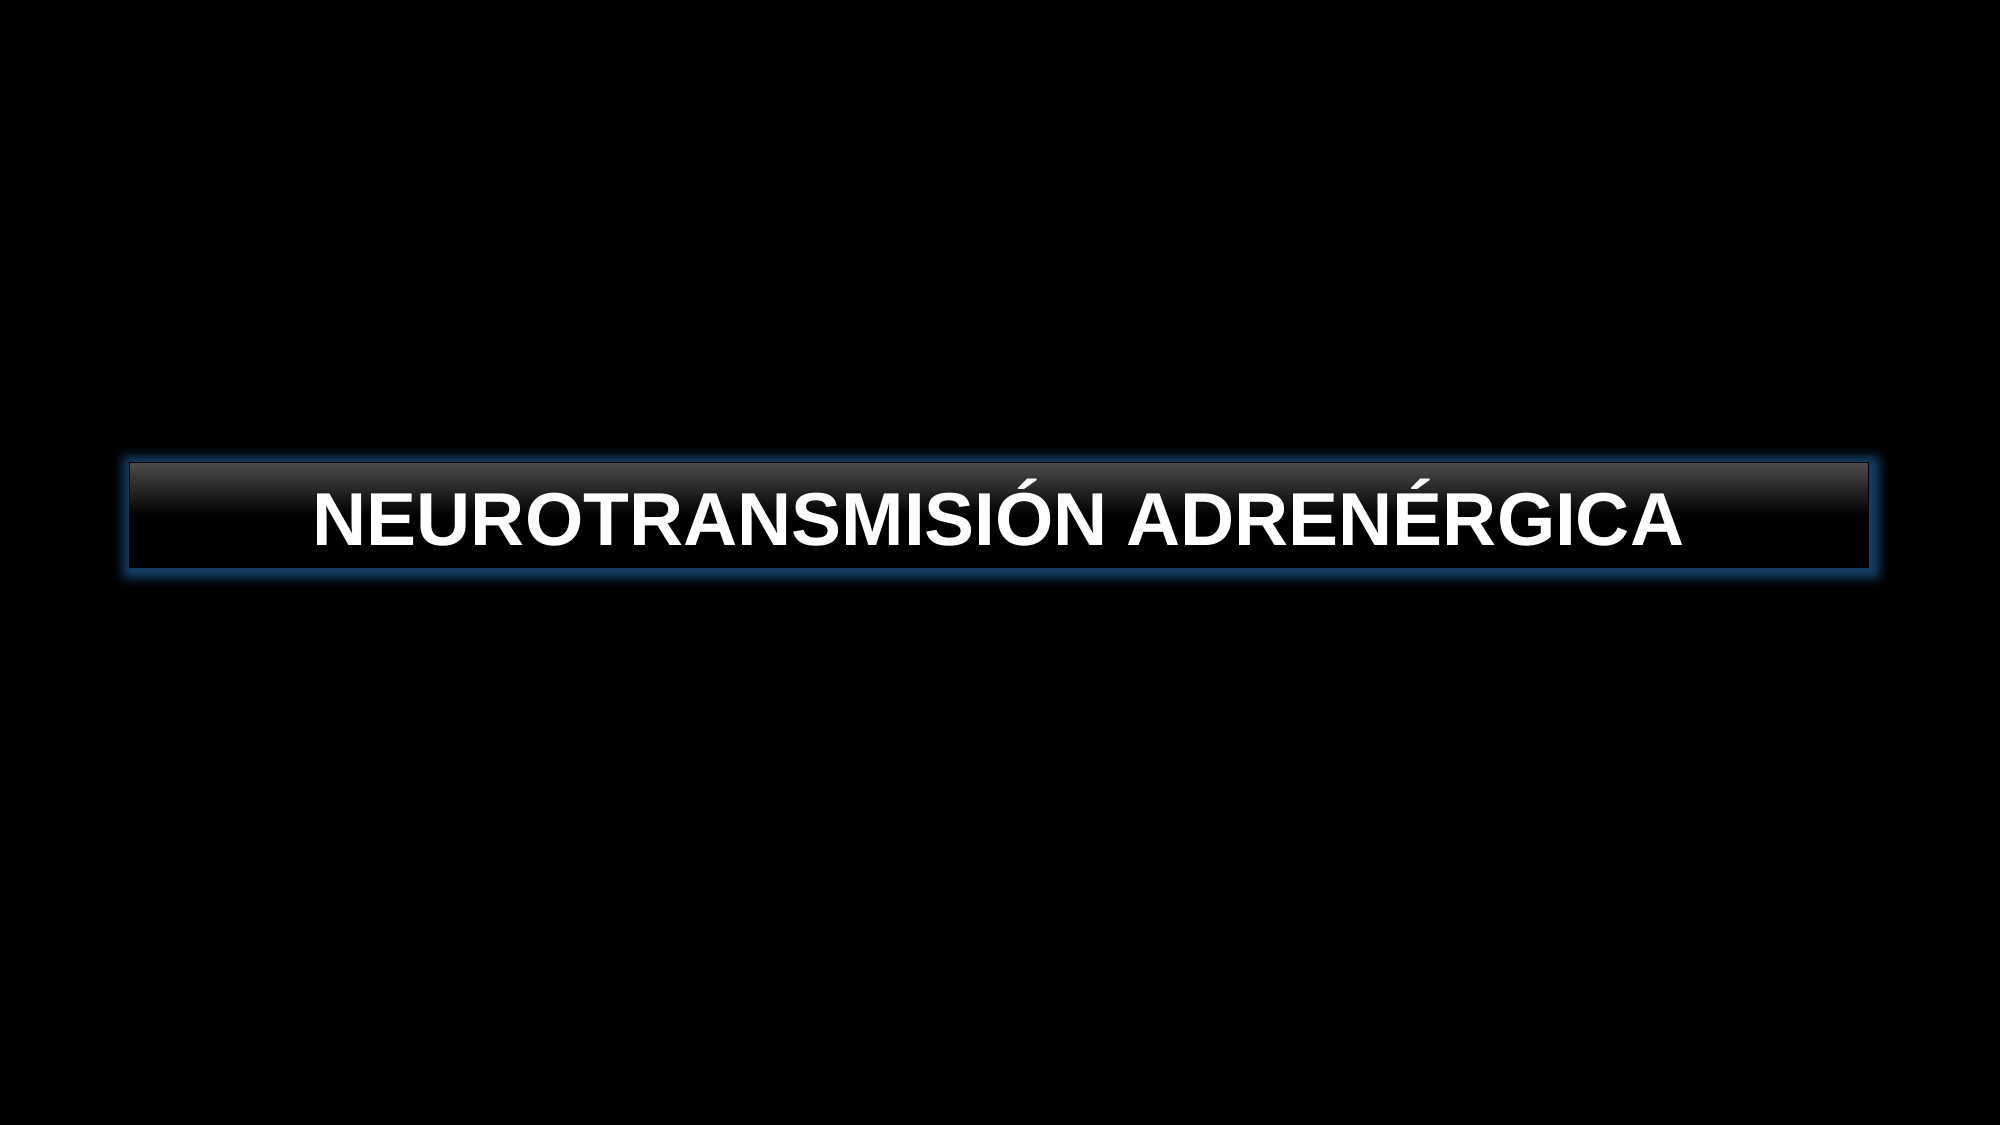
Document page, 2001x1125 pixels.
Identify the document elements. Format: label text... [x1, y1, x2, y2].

text_box NEUROTRANSMISIÓN ADRENÉRGICA [129, 462, 1869, 568]
